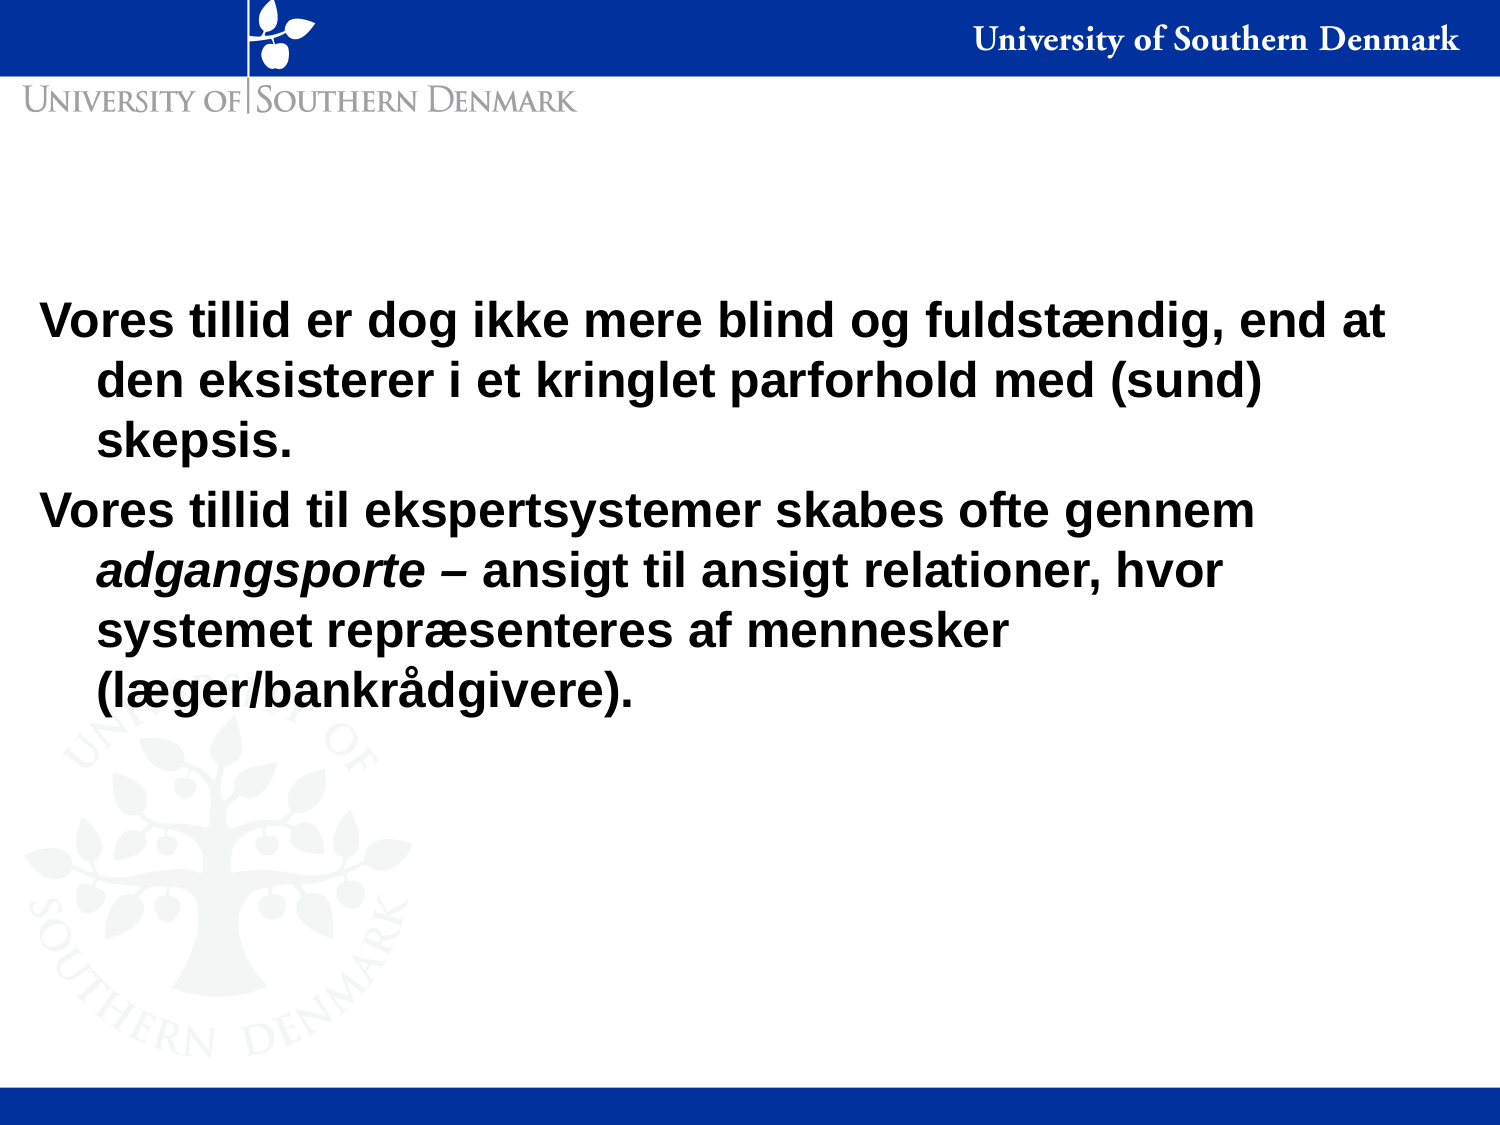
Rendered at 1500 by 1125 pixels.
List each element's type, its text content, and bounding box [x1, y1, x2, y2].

picture [0, 0, 1500, 114]
list Vores tillid er dog ikke mere blind og fuldstændig, end at den eksisterer i et kringlet parforhold med (sund) skepsis. Vores tillid til ekspertsystemer skabes ofte gennem adgangsporte – ansigt til ansigt relationer, hvor systemet repræsenteres af mennesker (læger/bankrådgivere). [24, 287, 1463, 1063]
